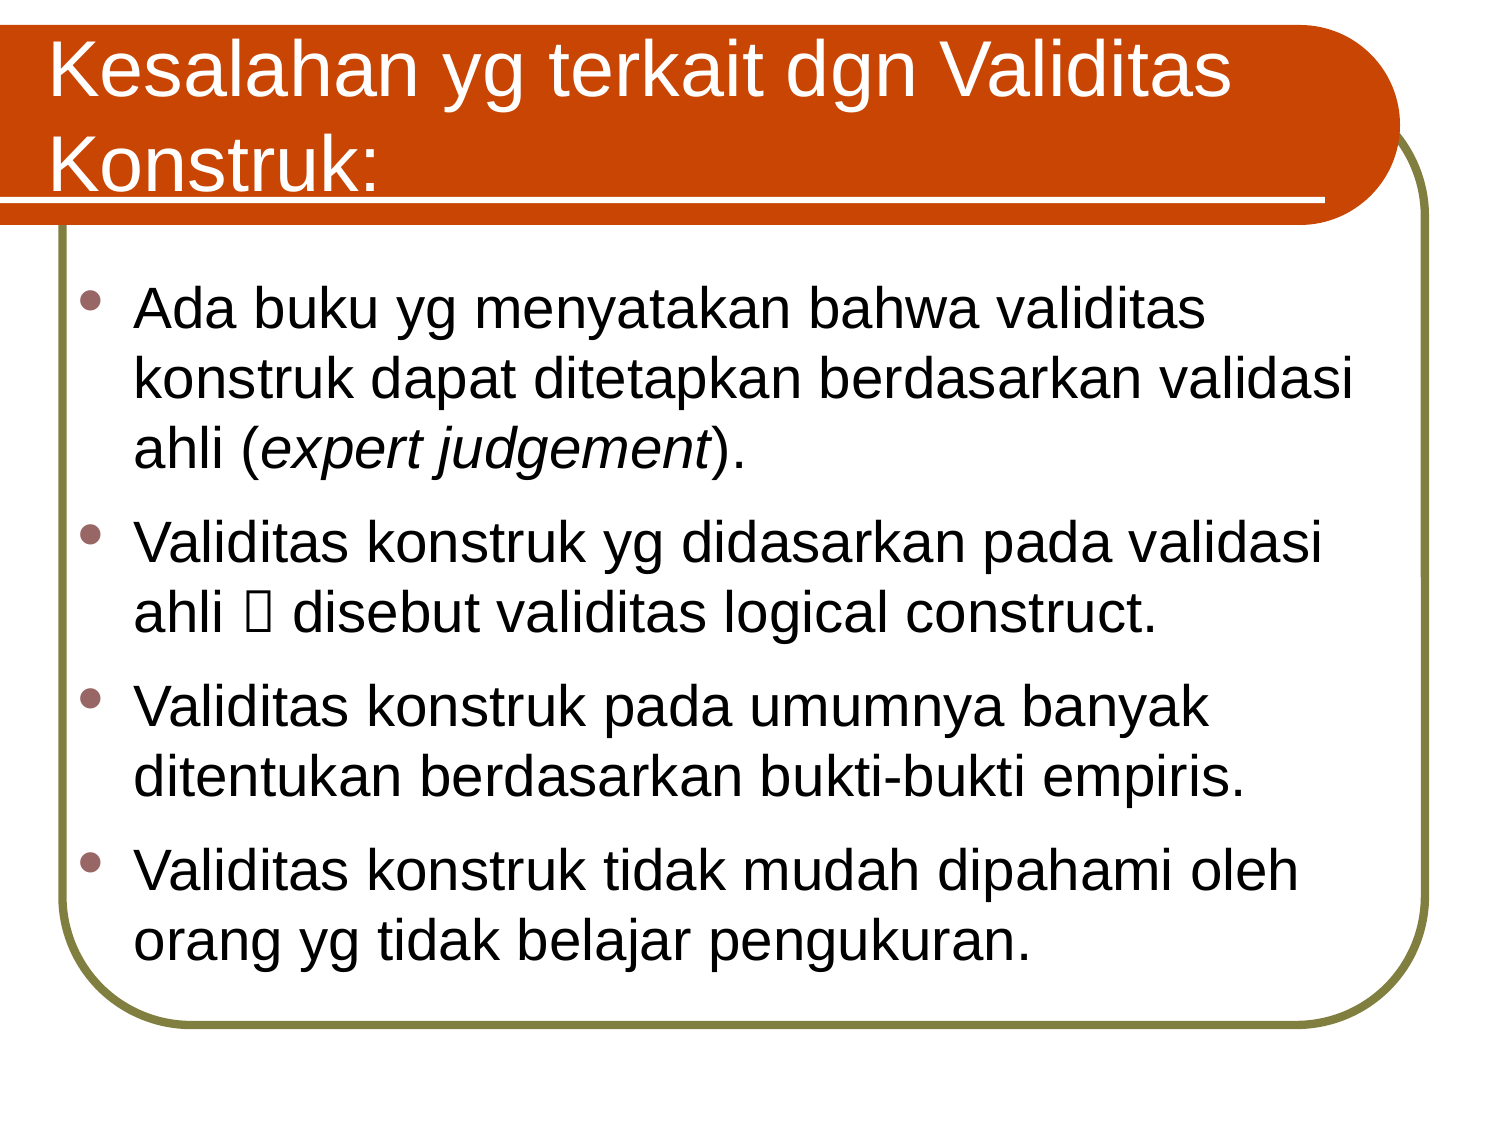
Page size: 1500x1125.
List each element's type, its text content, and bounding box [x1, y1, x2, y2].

list Ada buku yg menyatakan bahwa validitas konstruk dapat ditetapkan berdasarkan validasi ahli (expert judgement). Validitas konstruk yg didasarkan pada validasi ahli  disebut validitas logical construct. Validitas konstruk pada umumnya banyak ditentukan berdasarkan bukti-bukti empiris. Validitas konstruk tidak mudah dipahami oleh orang yg tidak belajar pengukuran. [62, 262, 1401, 988]
title Kesalahan yg terkait dgn Validitas Konstruk: [31, 37, 1348, 188]
